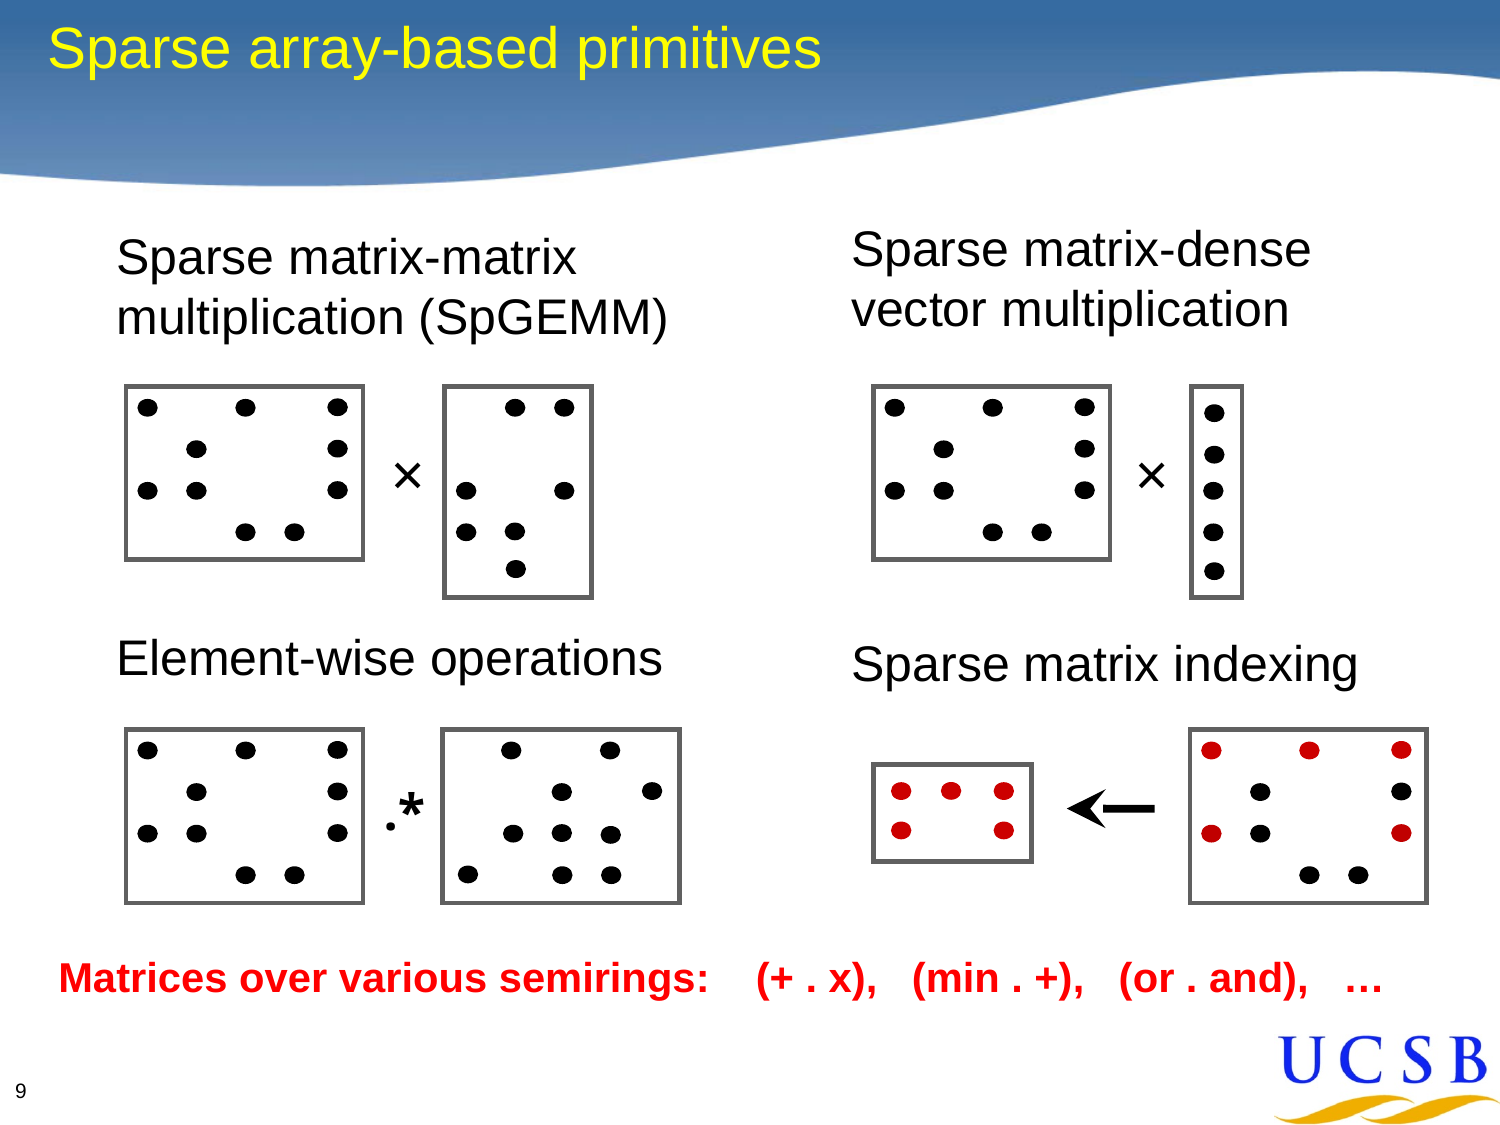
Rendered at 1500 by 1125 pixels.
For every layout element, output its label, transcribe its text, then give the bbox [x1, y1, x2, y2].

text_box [872, 386, 1243, 598]
text_box [126, 386, 363, 560]
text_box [0, 0, 1500, 213]
text_box Sparse matrix-dense vector multiplication Sparse matrix indexing [776, 221, 1438, 970]
text_box Matrices over various semirings: (+ . x), (min . +), (or . and), … [47, 945, 1500, 1006]
text_box [327, 481, 348, 500]
text_box [504, 522, 526, 541]
list Sparse matrix-matrix multiplication (SpGEMM) Element-wise operations [62, 221, 724, 945]
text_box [873, 729, 1428, 904]
text_box [505, 560, 527, 579]
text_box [125, 729, 680, 904]
text_box [327, 439, 348, 458]
picture [1274, 1034, 1500, 1125]
text_box [444, 386, 592, 598]
text_box [327, 398, 348, 417]
text_box × [380, 432, 436, 514]
